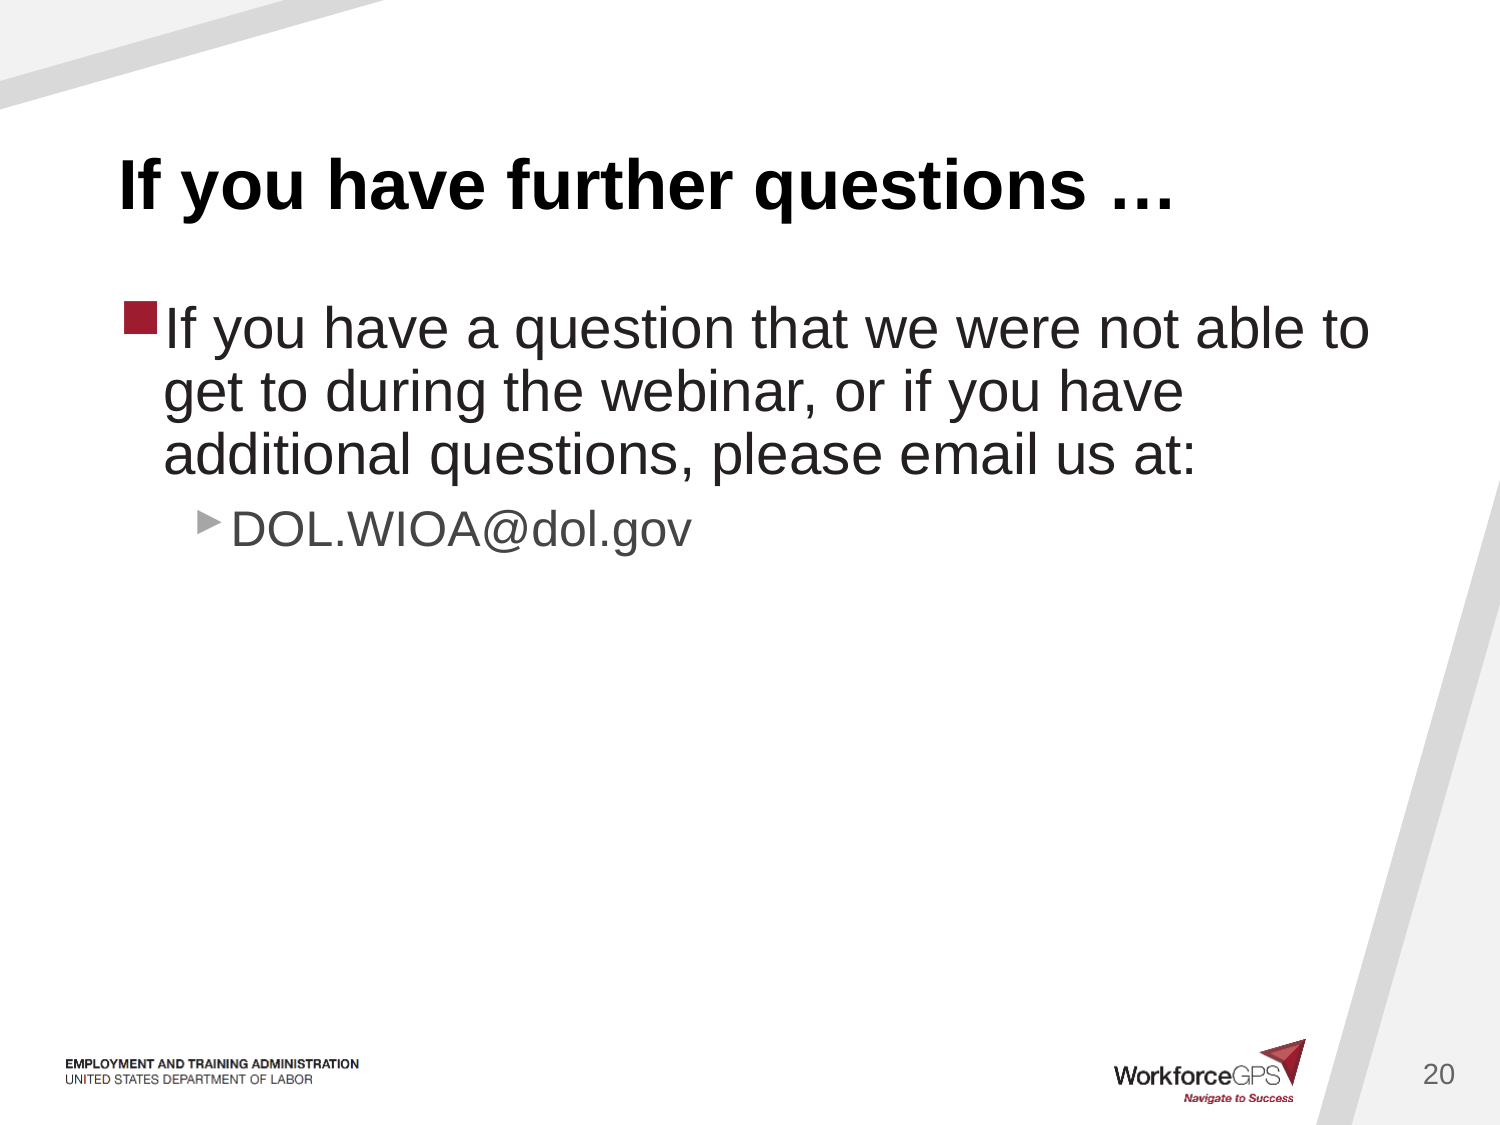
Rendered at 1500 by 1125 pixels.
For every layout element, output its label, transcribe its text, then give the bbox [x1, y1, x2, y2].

picture [59, 1053, 370, 1092]
title If you have further questions … [103, 59, 1409, 233]
list If you have a question that we were not able to get to during the webinar, or if you have additional questions, please email us at: DOL.WIOA@dol.gov [103, 290, 1409, 1014]
slide_number 20 [1260, 1042, 1471, 1103]
picture [1112, 1038, 1308, 1105]
